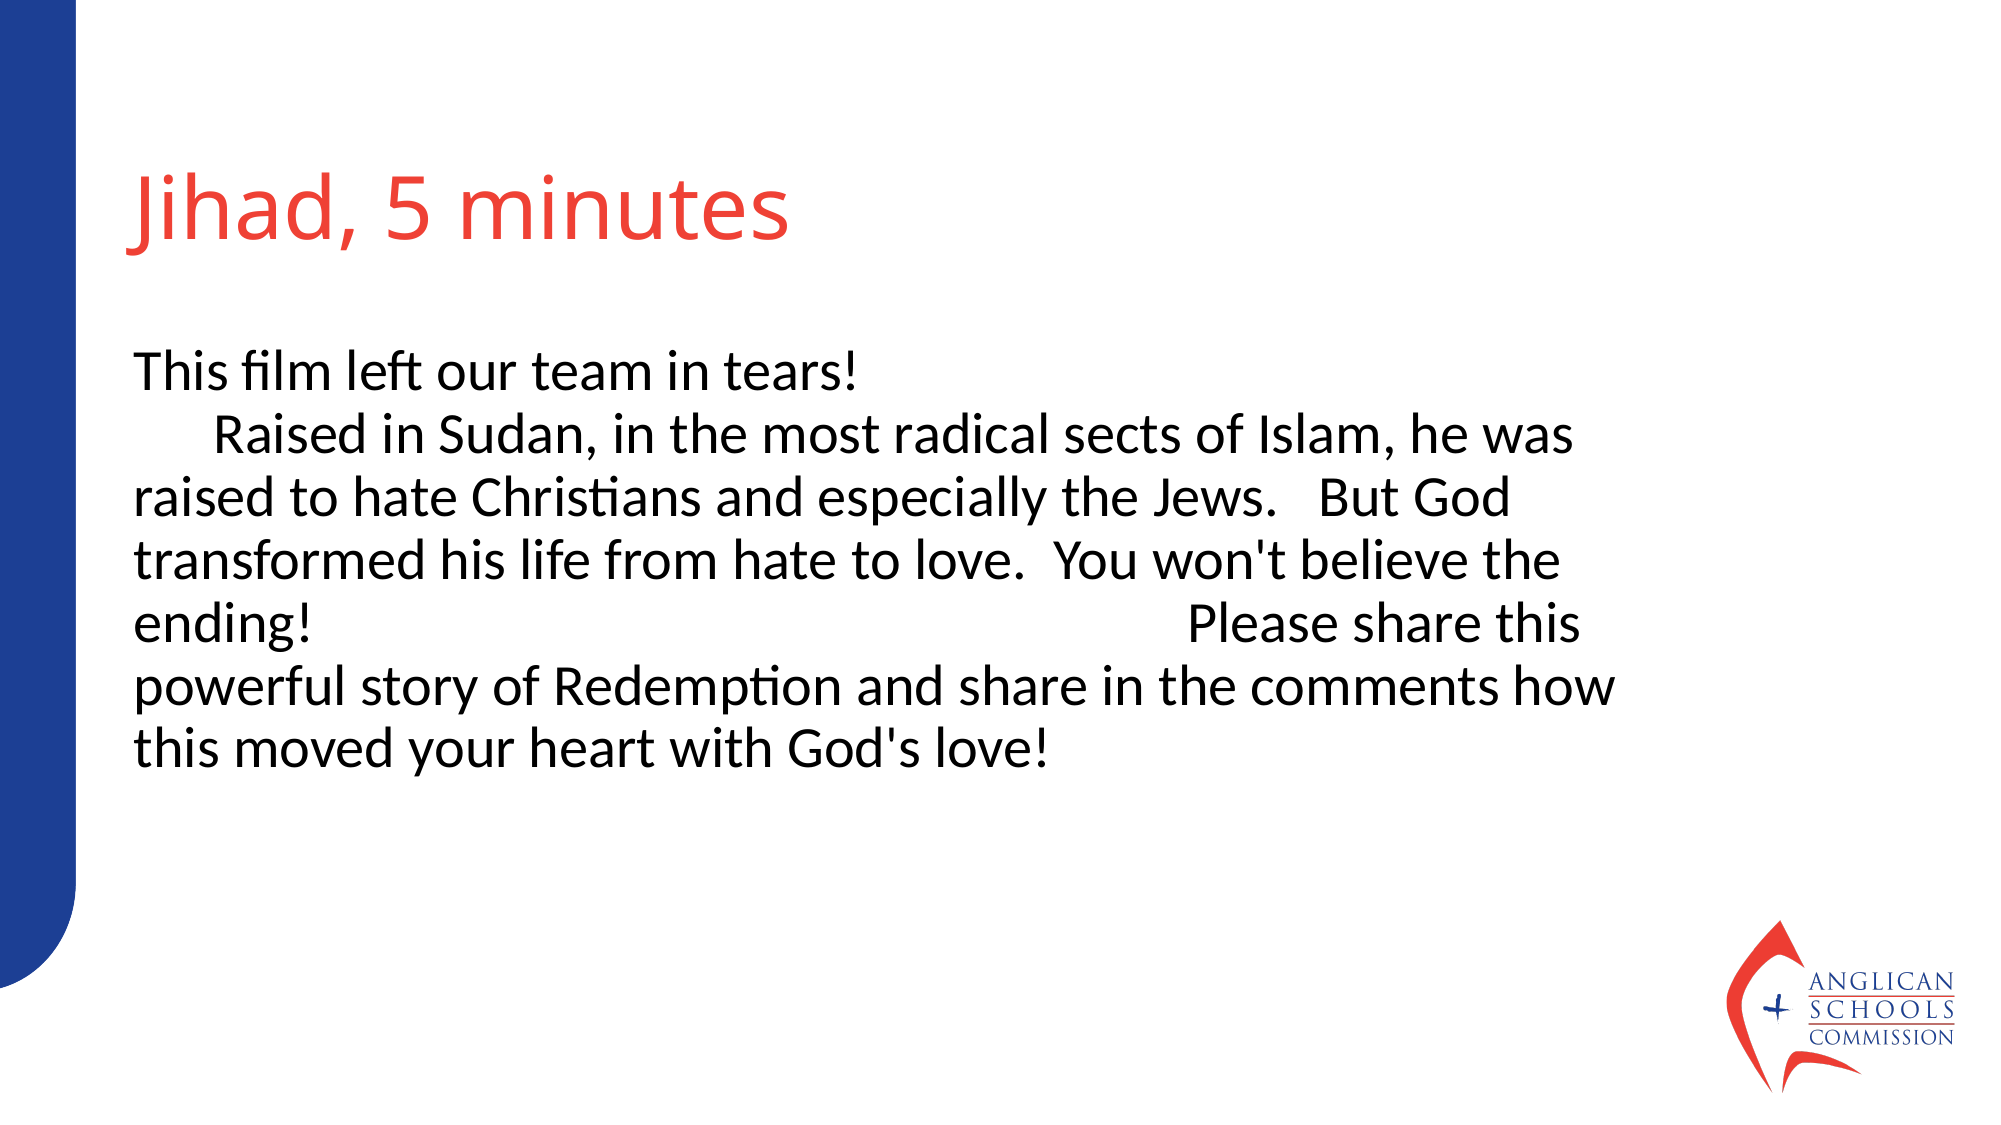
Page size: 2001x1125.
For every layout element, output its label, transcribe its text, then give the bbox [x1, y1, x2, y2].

picture [0, 0, 1500, 1125]
text_box This film left our team in tears! Raised in Sudan, in the most radical sects of Islam, he was raised to hate Christians and especially the Jews. But God transformed his life from hate to love. You won't believe the ending! Please share this powerful story of Redemption and share in the comments how this moved your heart with God's love! [119, 333, 1683, 1022]
text_box This film left our team in tears! Raised in Sudan, in was Jihad, 5 minutesraised to hate Christians and especially the Jews. But God transformed his life from hate to love. You won't believe the ending! Please share this powerful story of Redemption and share in the comments how this moved your heart with God's love! [119, 74, 1662, 304]
text_box [106, 249, 1860, 1051]
